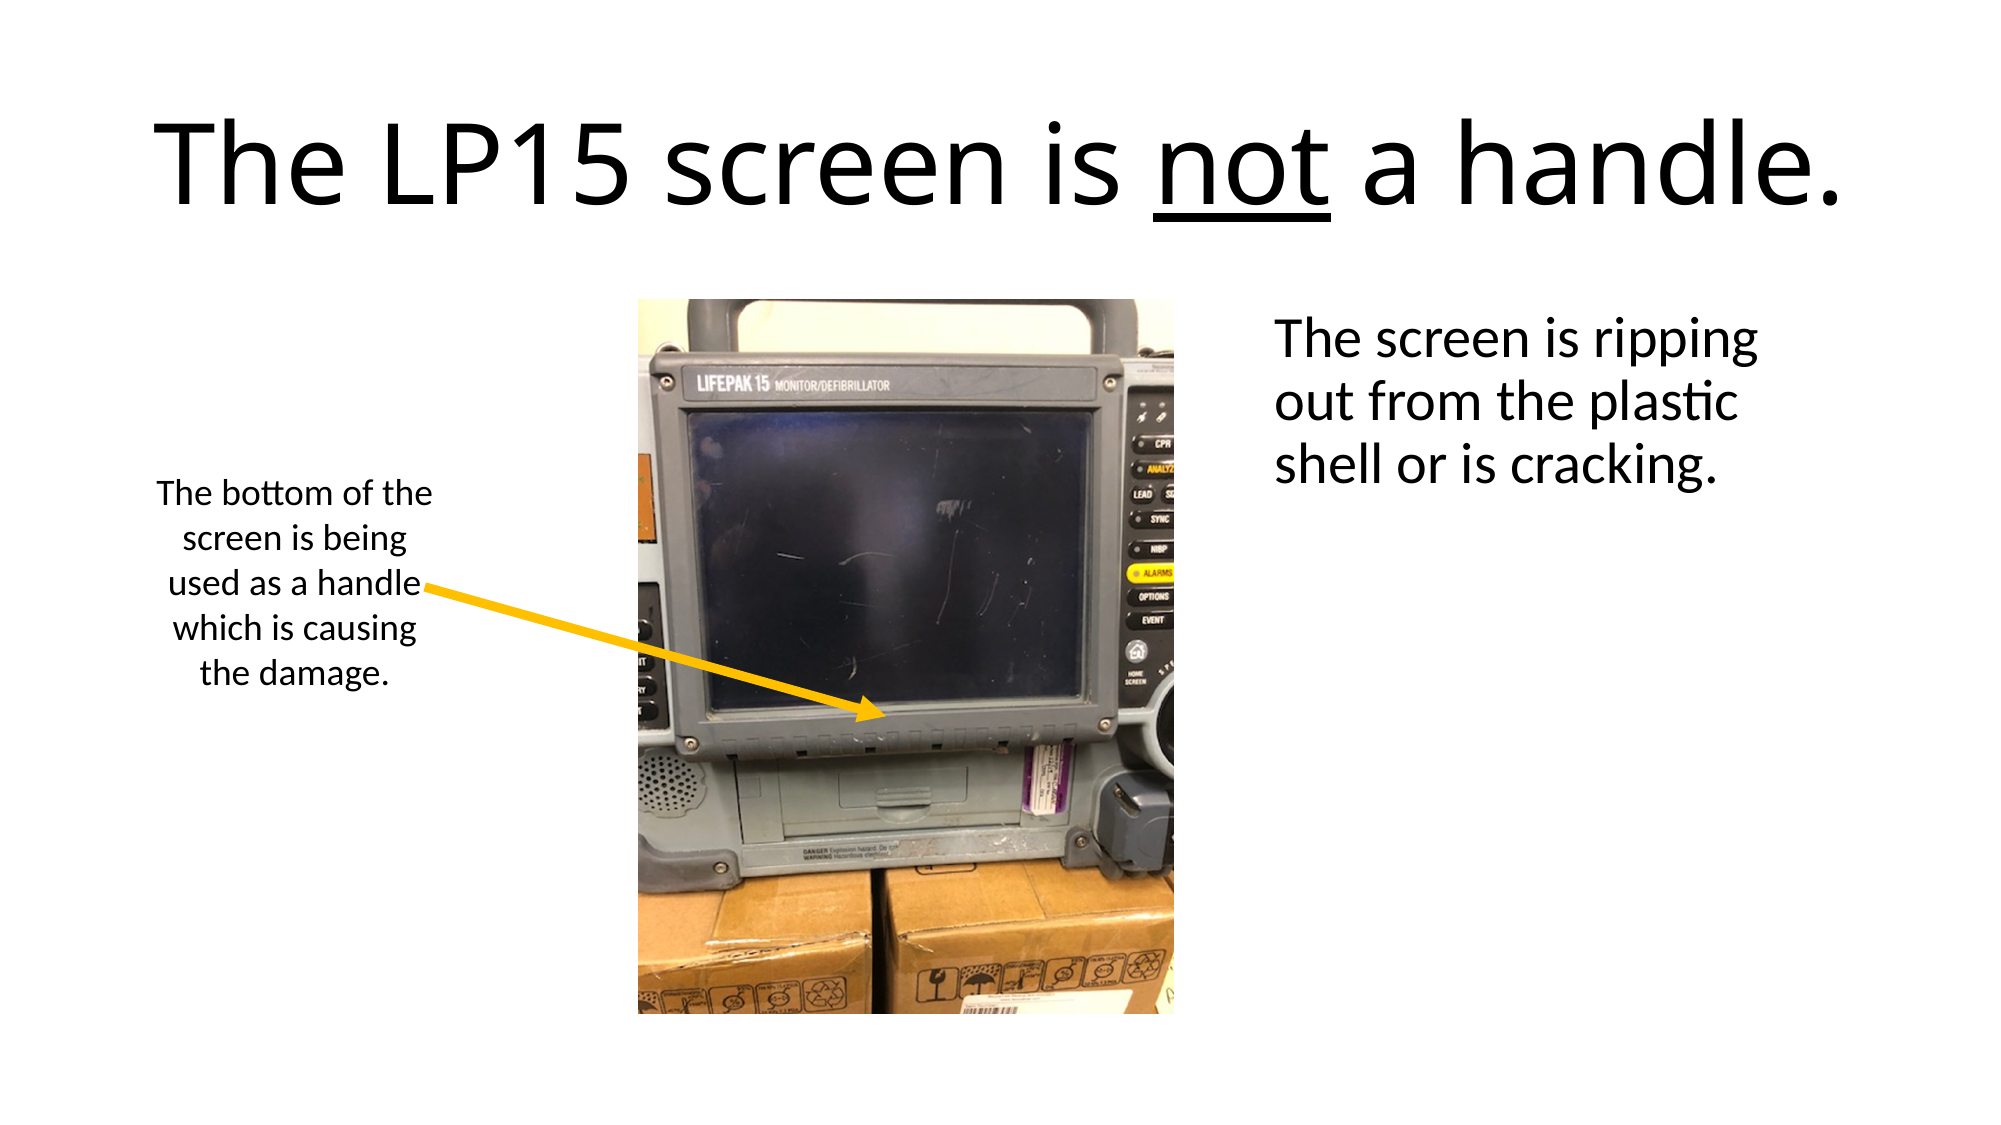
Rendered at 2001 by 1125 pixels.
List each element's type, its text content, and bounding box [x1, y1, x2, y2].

list The screen is ripping out from the plastic shell or is cracking. [1259, 299, 1863, 1014]
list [637, 299, 1174, 1014]
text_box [424, 586, 887, 717]
text_box The bottom of the screen is being used as a handle which is causing the damage. [137, 460, 453, 746]
title The LP15 screen is not a handle. [137, 59, 1863, 278]
